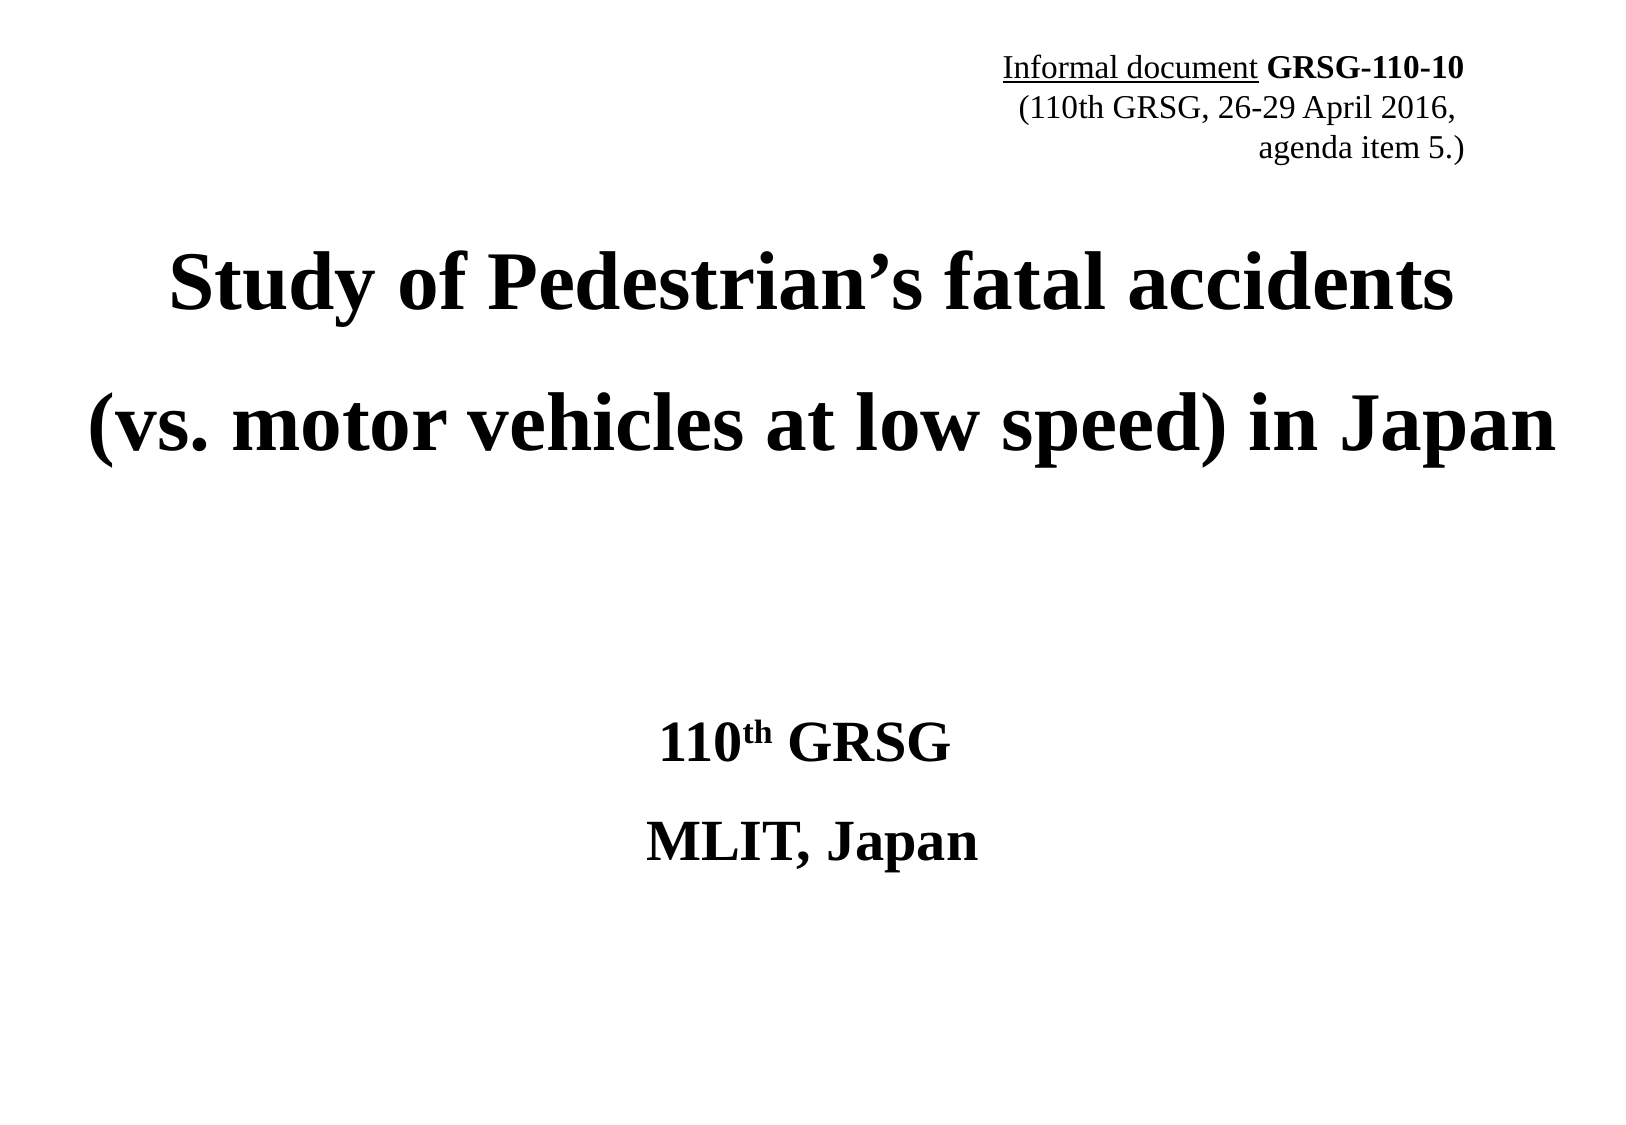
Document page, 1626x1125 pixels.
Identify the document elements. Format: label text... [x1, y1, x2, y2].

text_box Study of Pedestrian’s fatal accidents (vs. motor vehicles at low speed) in Japan [0, 218, 1625, 475]
text_box 110th GRSG MLIT, Japan [0, 695, 1625, 880]
text_box Informal document GRSG-110-10 (110th GRSG, 26-29 April 2016, agenda item 5.) [667, 39, 1468, 211]
